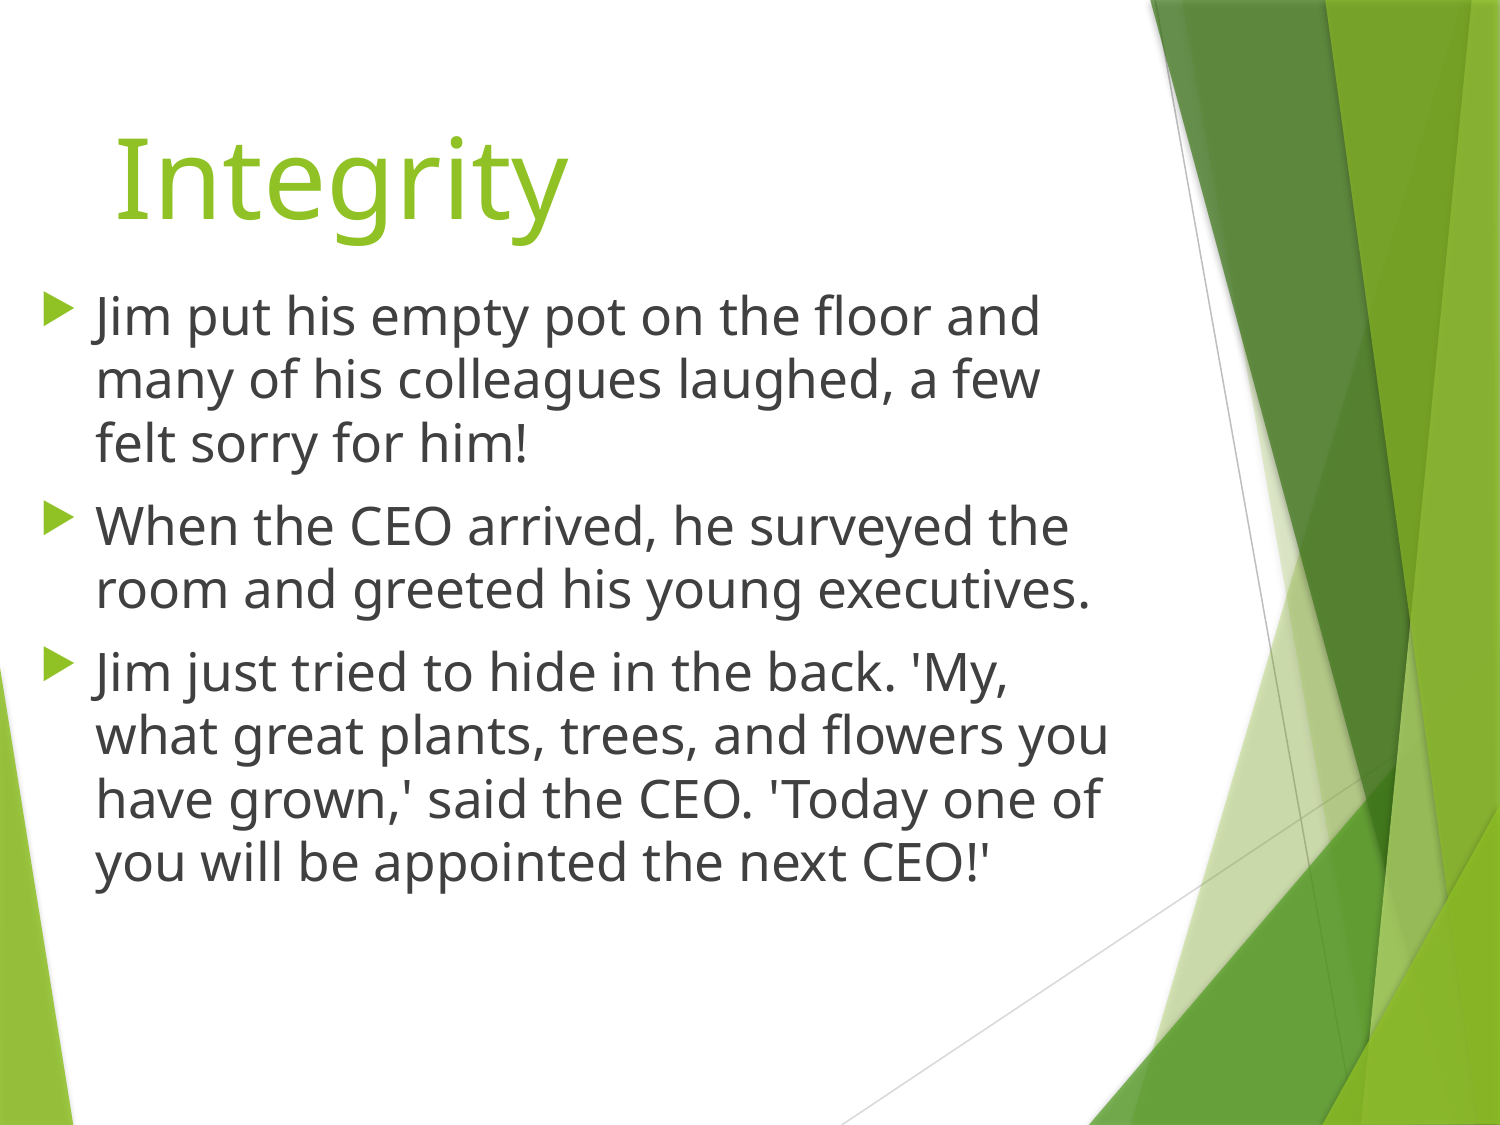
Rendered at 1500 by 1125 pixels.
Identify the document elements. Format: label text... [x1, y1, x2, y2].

list Jim put his empty pot on the floor and many of his colleagues laughed, a few felt sorry for him! When the CEO arrived, he surveyed the room and greeted his young executives. Jim just tried to hide in the back. 'My, what great plants, trees, and flowers you have grown,' said the CEO. 'Today one of you will be appointed the next CEO!' [24, 275, 1142, 992]
title Integrity [99, 99, 1142, 275]
